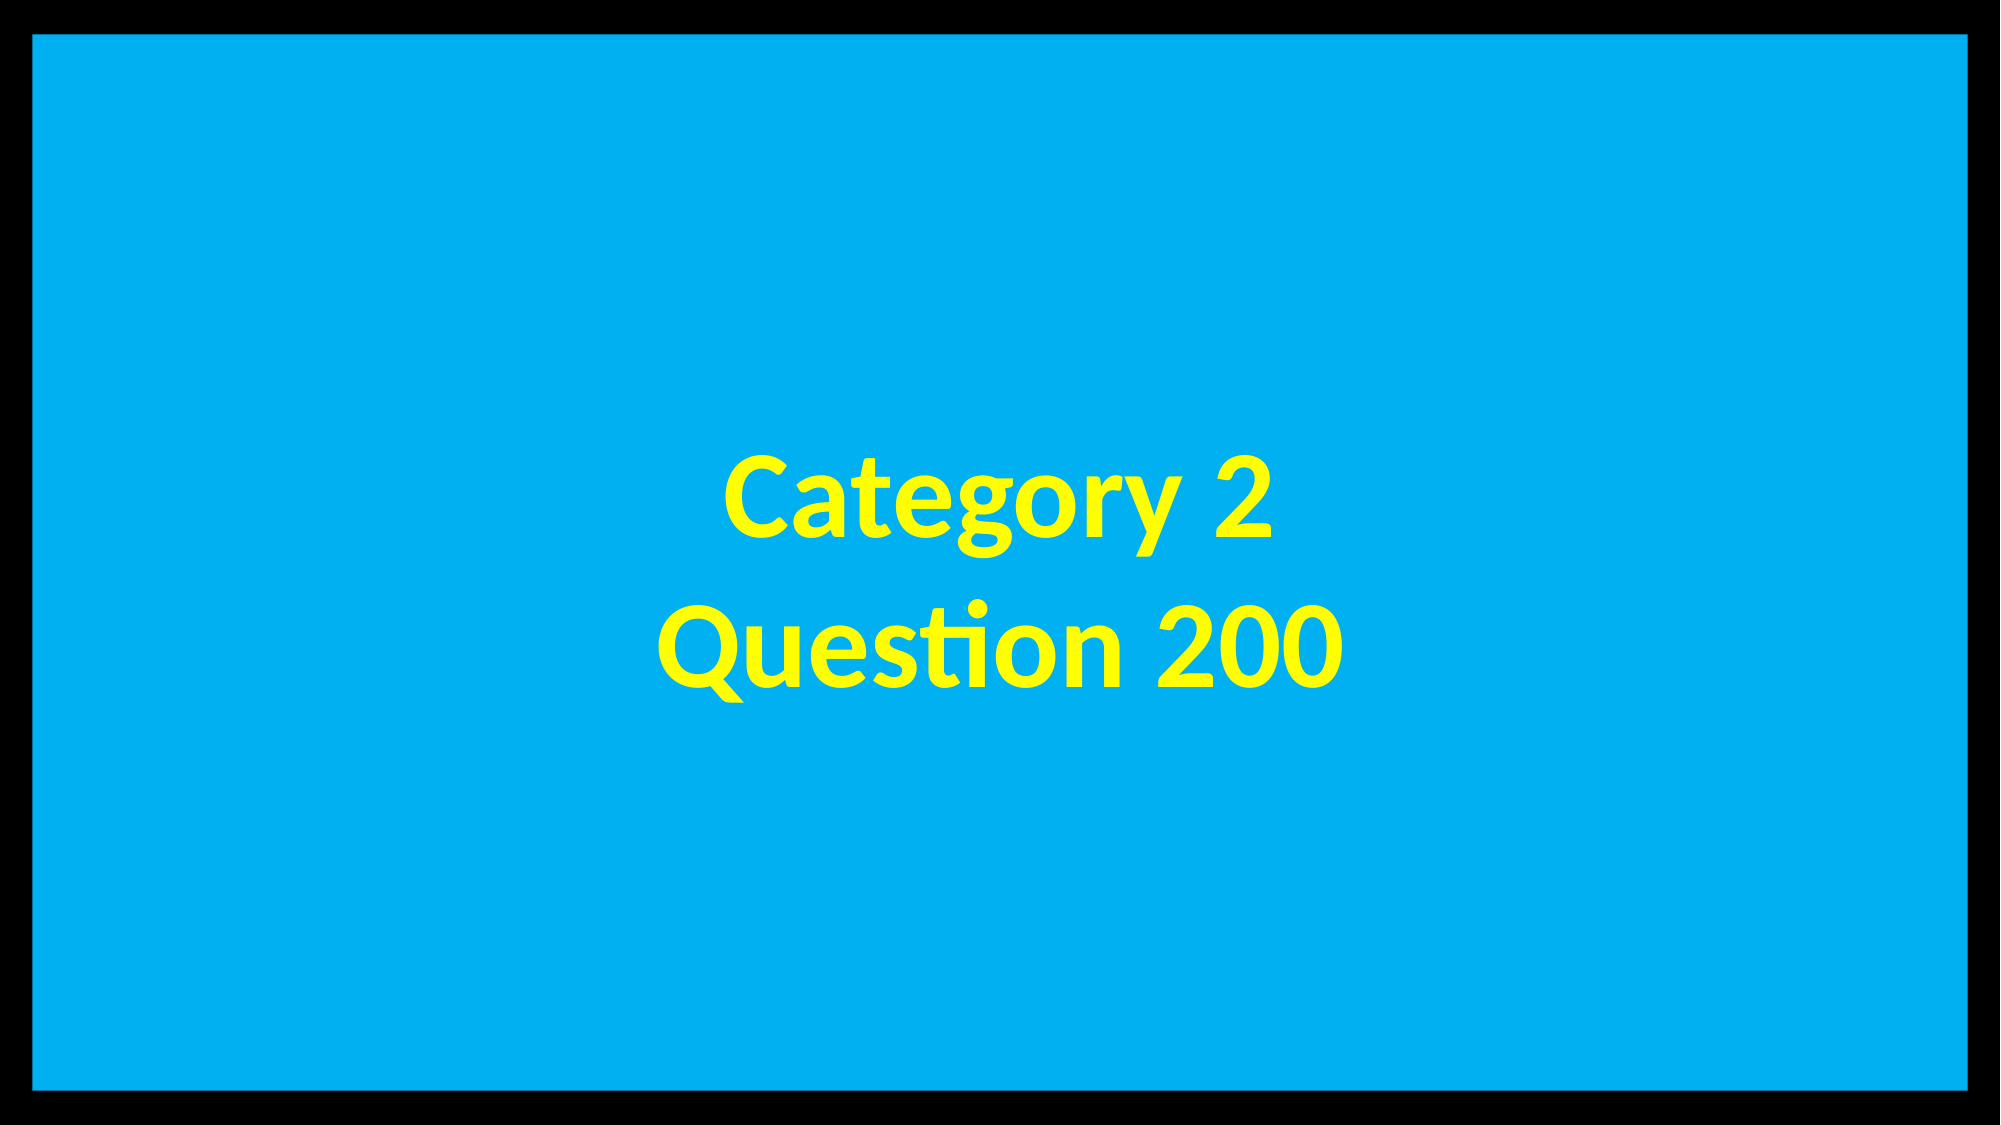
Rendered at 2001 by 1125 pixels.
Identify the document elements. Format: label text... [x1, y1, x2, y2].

text_box Category 2 Question 200 [32, 34, 1968, 1091]
